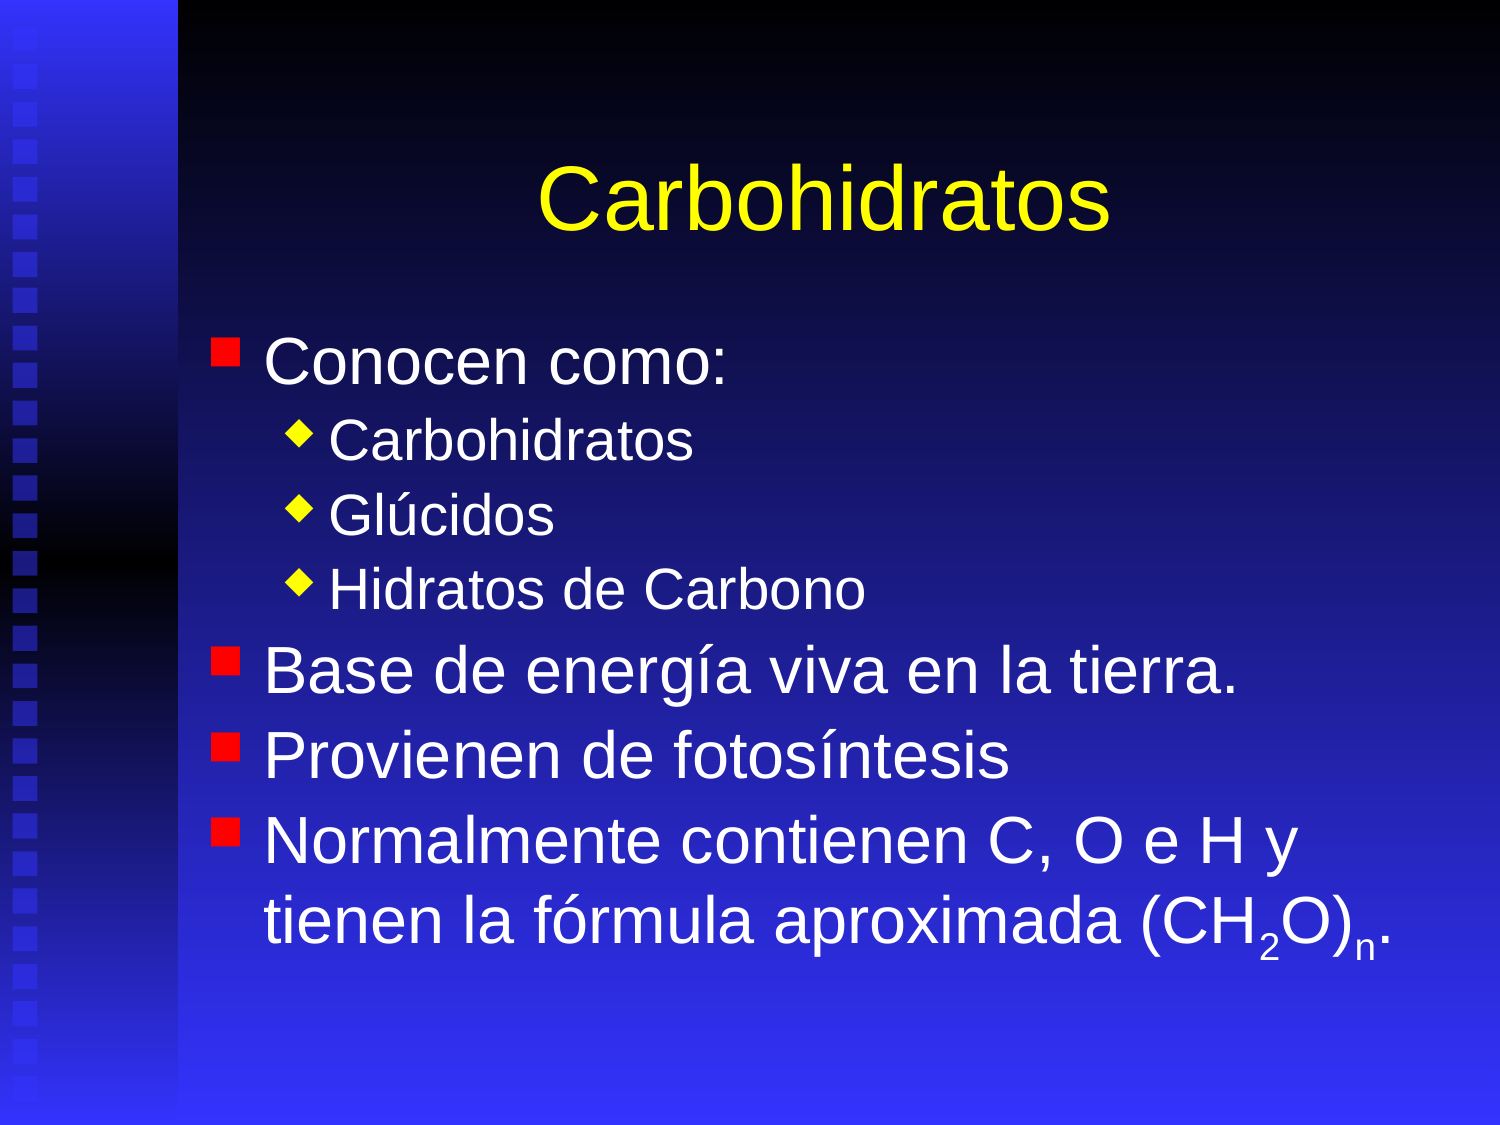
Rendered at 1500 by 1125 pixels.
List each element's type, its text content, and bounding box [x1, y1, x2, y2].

list Conocen como: Carbohidratos Glúcidos Hidratos de Carbono Base de energía viva en la tierra. Provienen de fotosíntesis Normalmente contienen C, O e H y tienen la fórmula aproximada (CH2O)n. [191, 318, 1468, 995]
title Carbohidratos [187, 99, 1463, 288]
